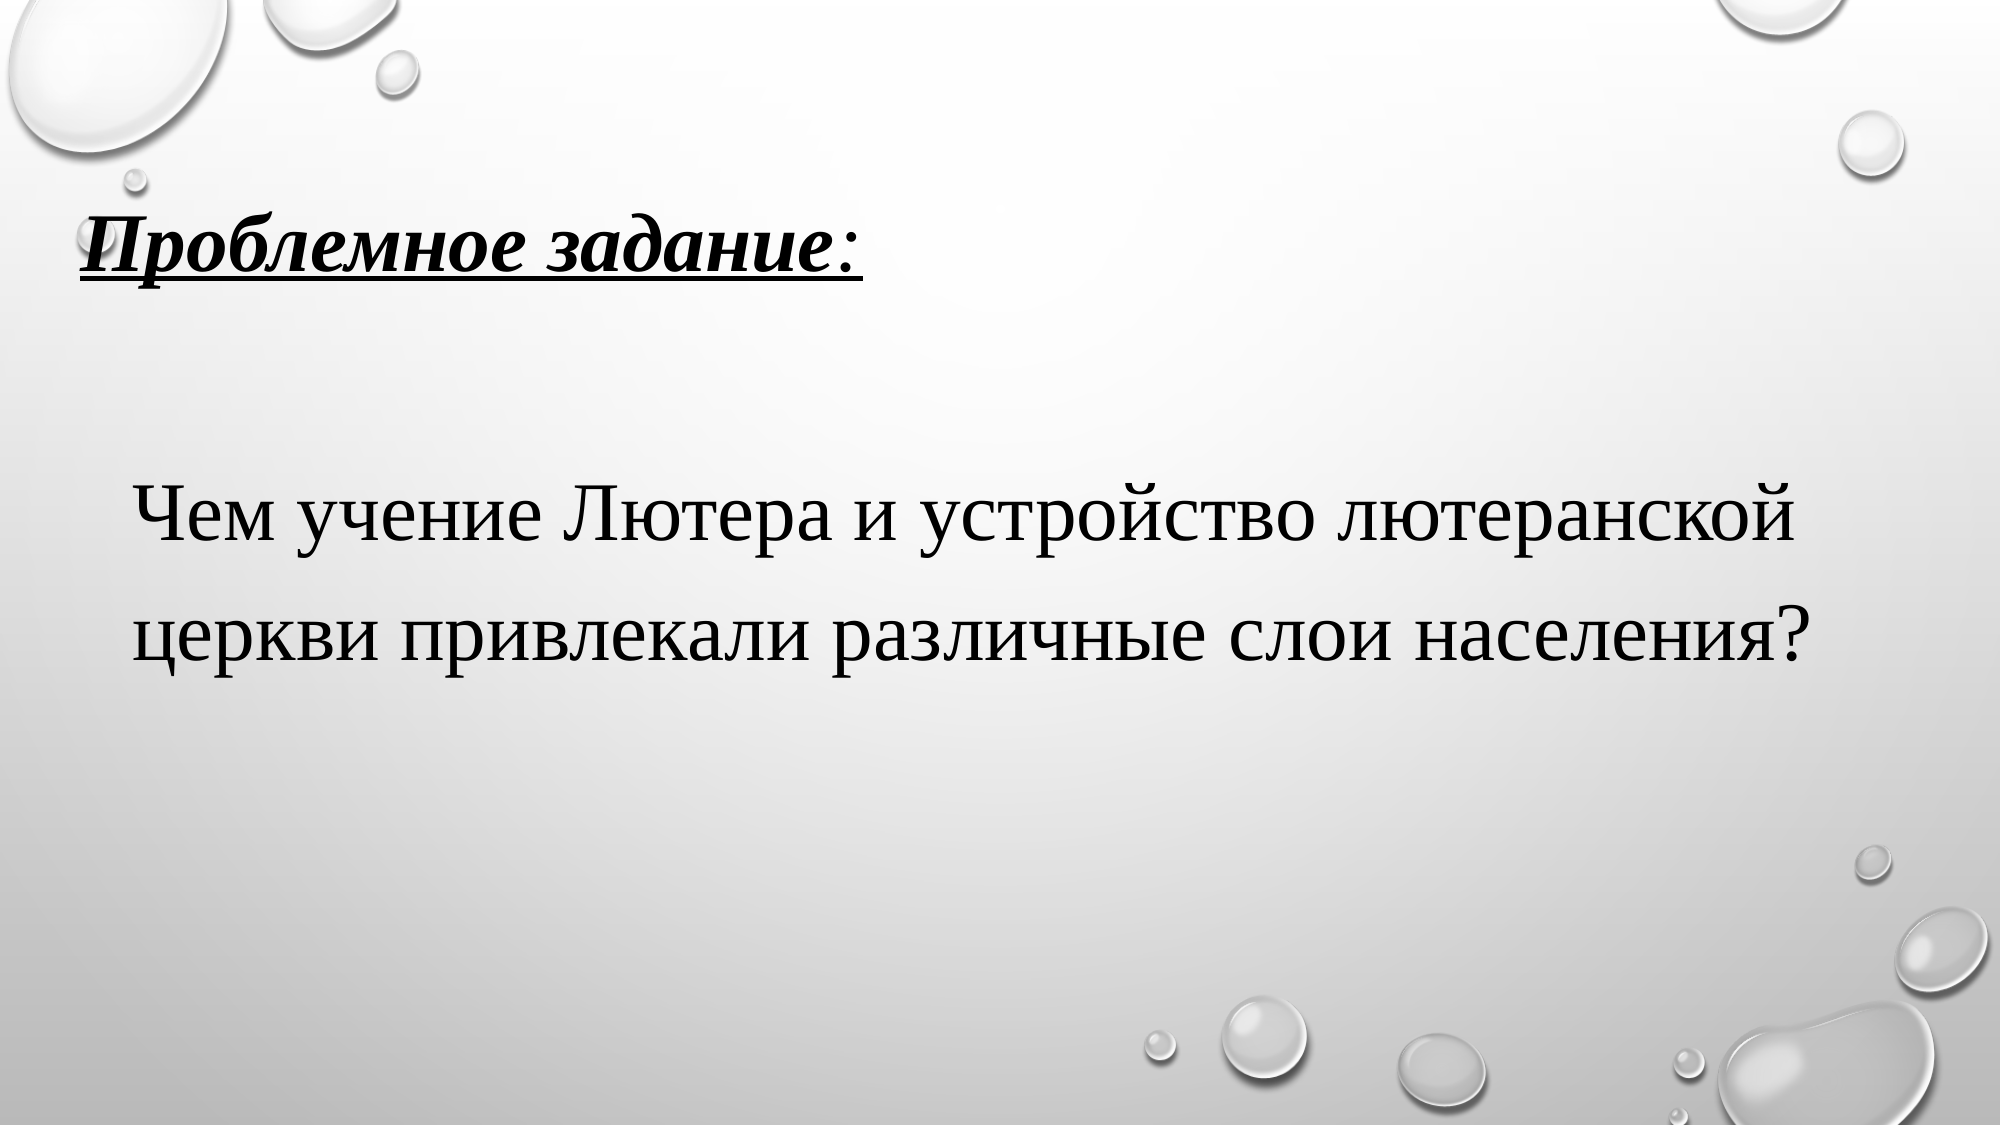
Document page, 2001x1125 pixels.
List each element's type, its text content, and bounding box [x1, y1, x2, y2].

picture [0, 0, 2000, 1125]
text_box Проблемное задание: Чем учение Лютера и устройство лютеранской церкви привлекали различные слои населения? [65, 160, 1885, 685]
